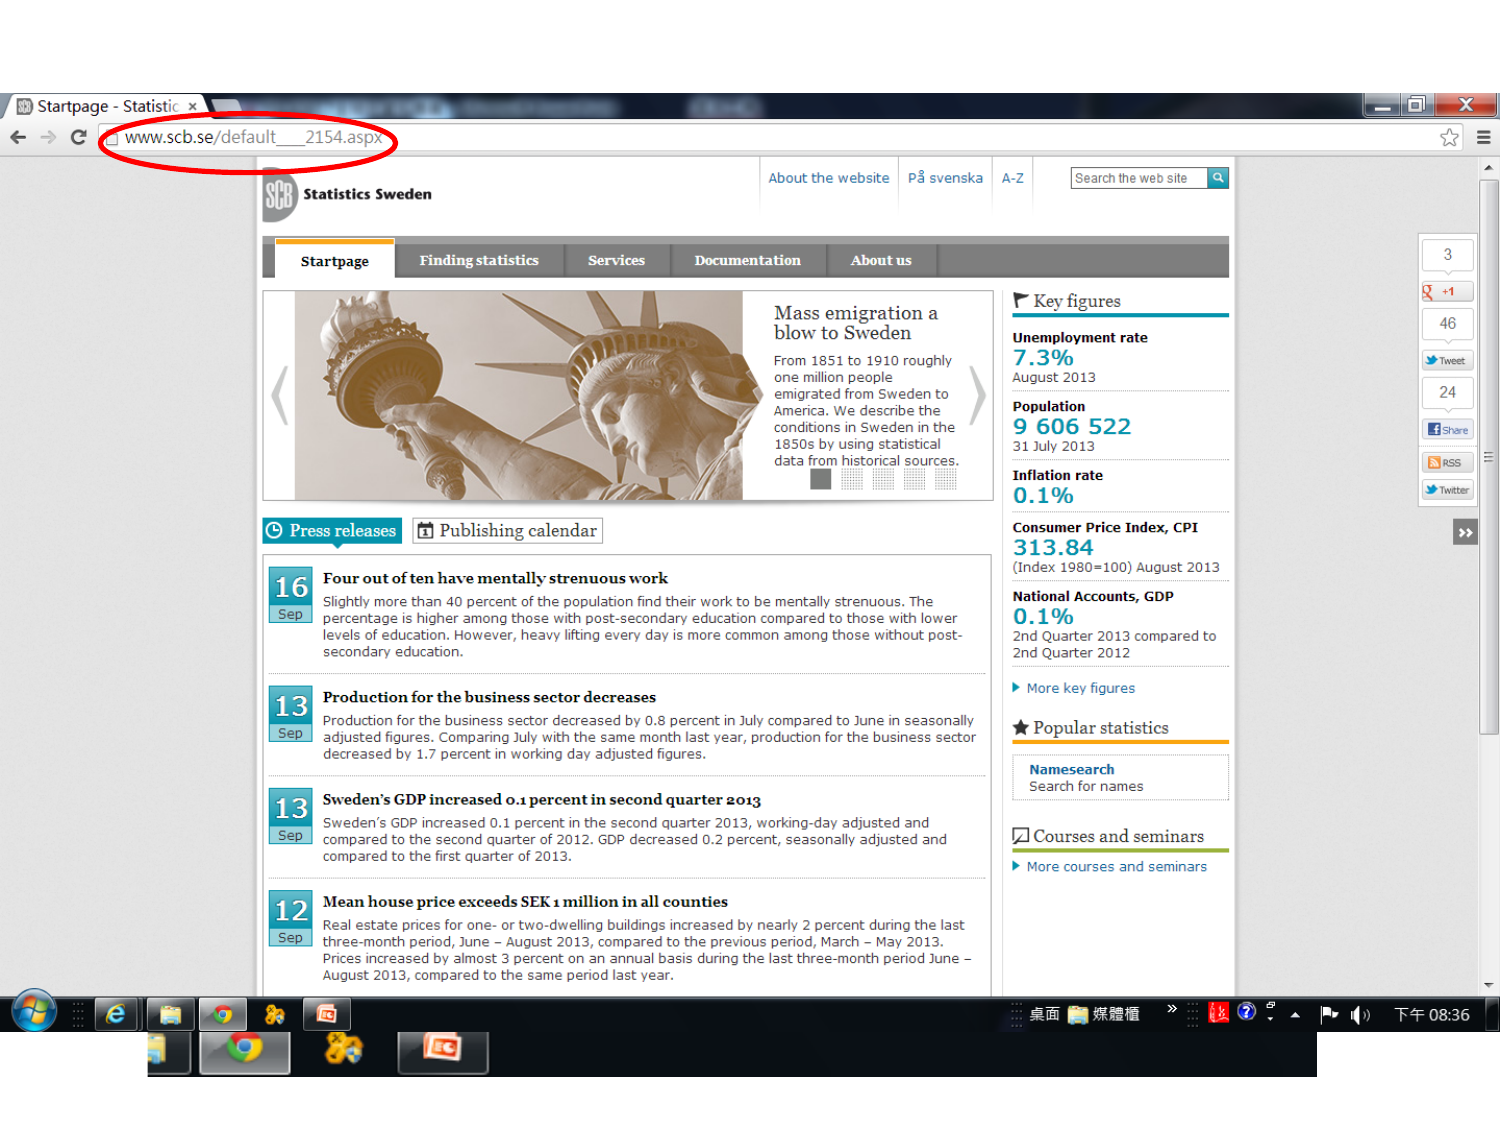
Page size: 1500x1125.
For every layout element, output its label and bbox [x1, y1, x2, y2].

picture [0, 93, 1500, 1077]
